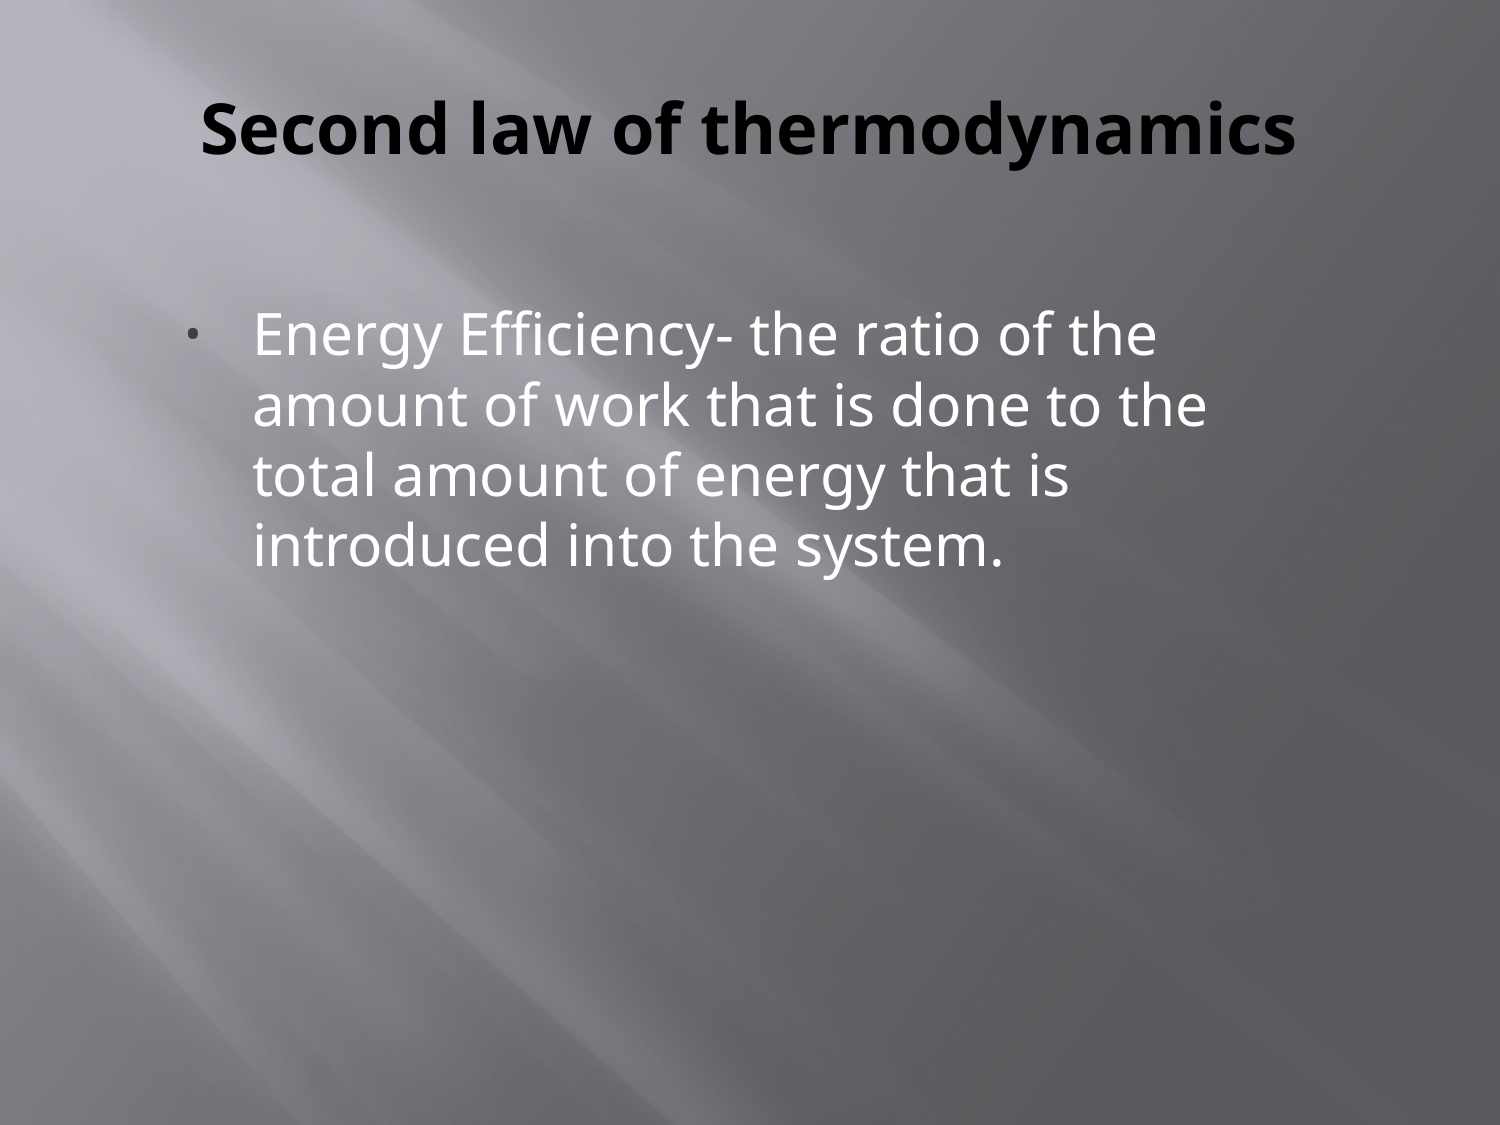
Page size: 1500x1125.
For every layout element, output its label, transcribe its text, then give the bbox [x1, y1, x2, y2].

list Energy Efficiency- the ratio of the amount of work that is done to the total amount of energy that is introduced into the system. [134, 290, 1336, 958]
title Second law of thermodynamics [178, 35, 1320, 176]
